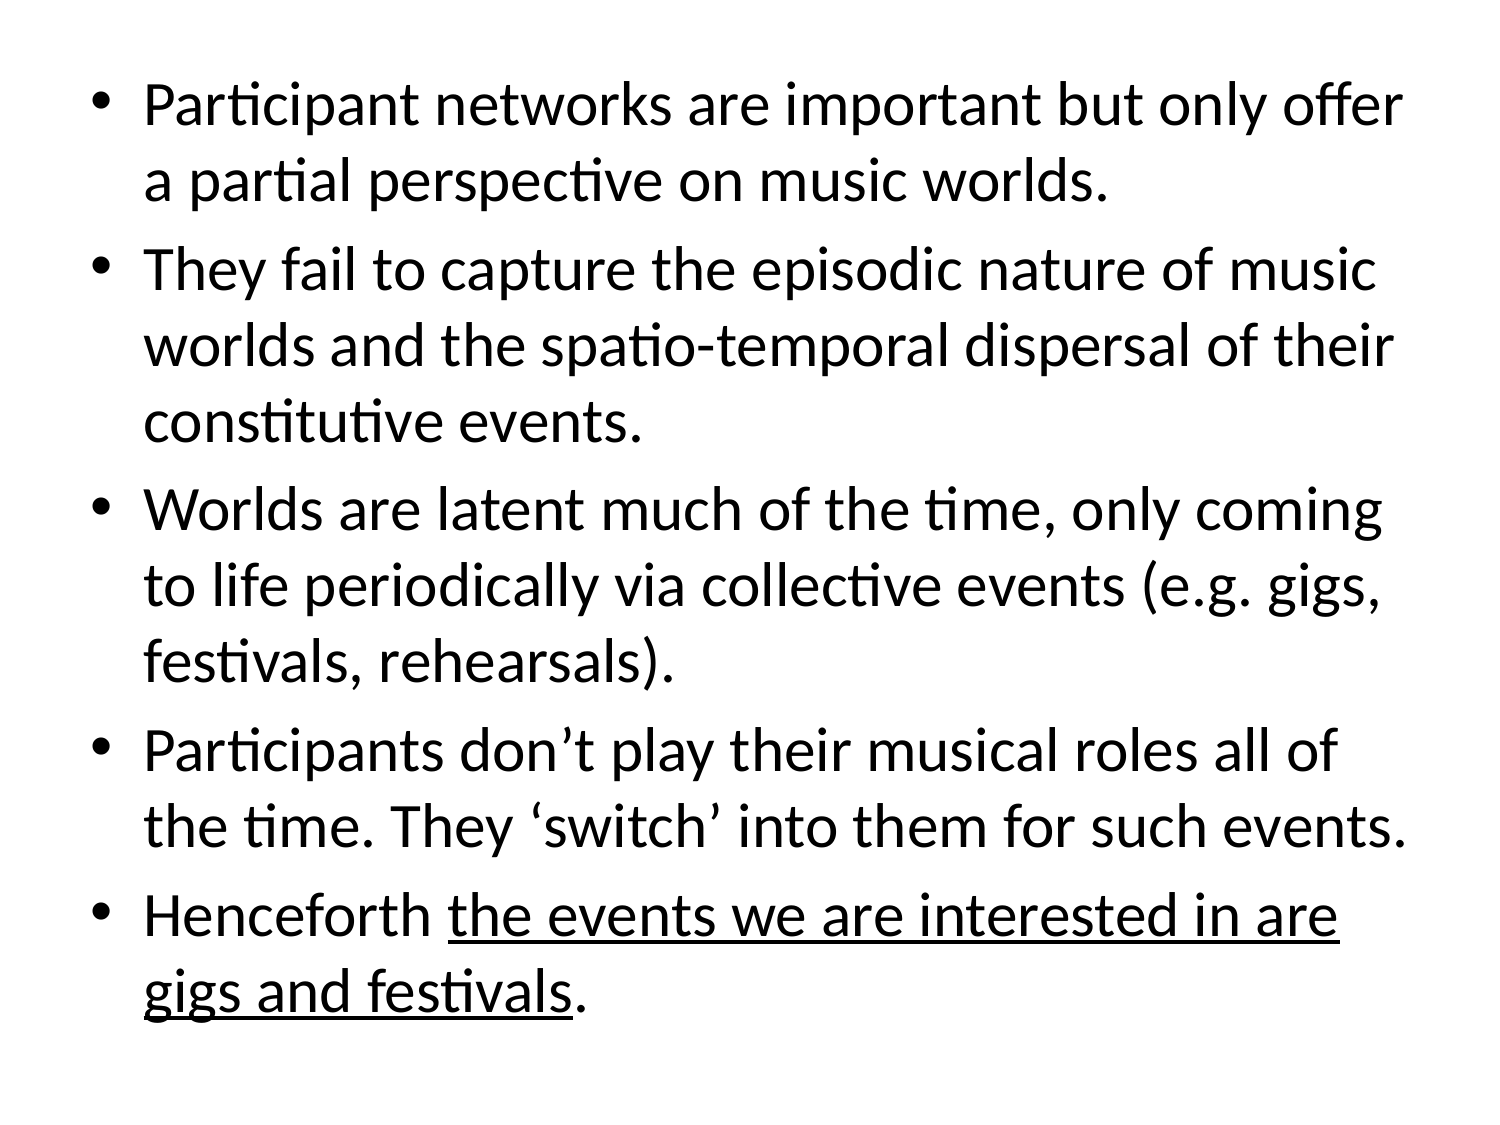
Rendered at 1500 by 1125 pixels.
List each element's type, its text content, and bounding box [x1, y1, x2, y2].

list Participant networks are important but only offer a partial perspective on music worlds. They fail to capture the episodic nature of music worlds and the spatio-temporal dispersal of their constitutive events. Worlds are latent much of the time, only coming to life periodically via collective events (e.g. gigs, festivals, rehearsals). Participants don’t play their musical roles all of the time. They ‘switch’ into them for such events. Henceforth the events we are interested in are gigs and festivals. [75, 54, 1425, 1071]
